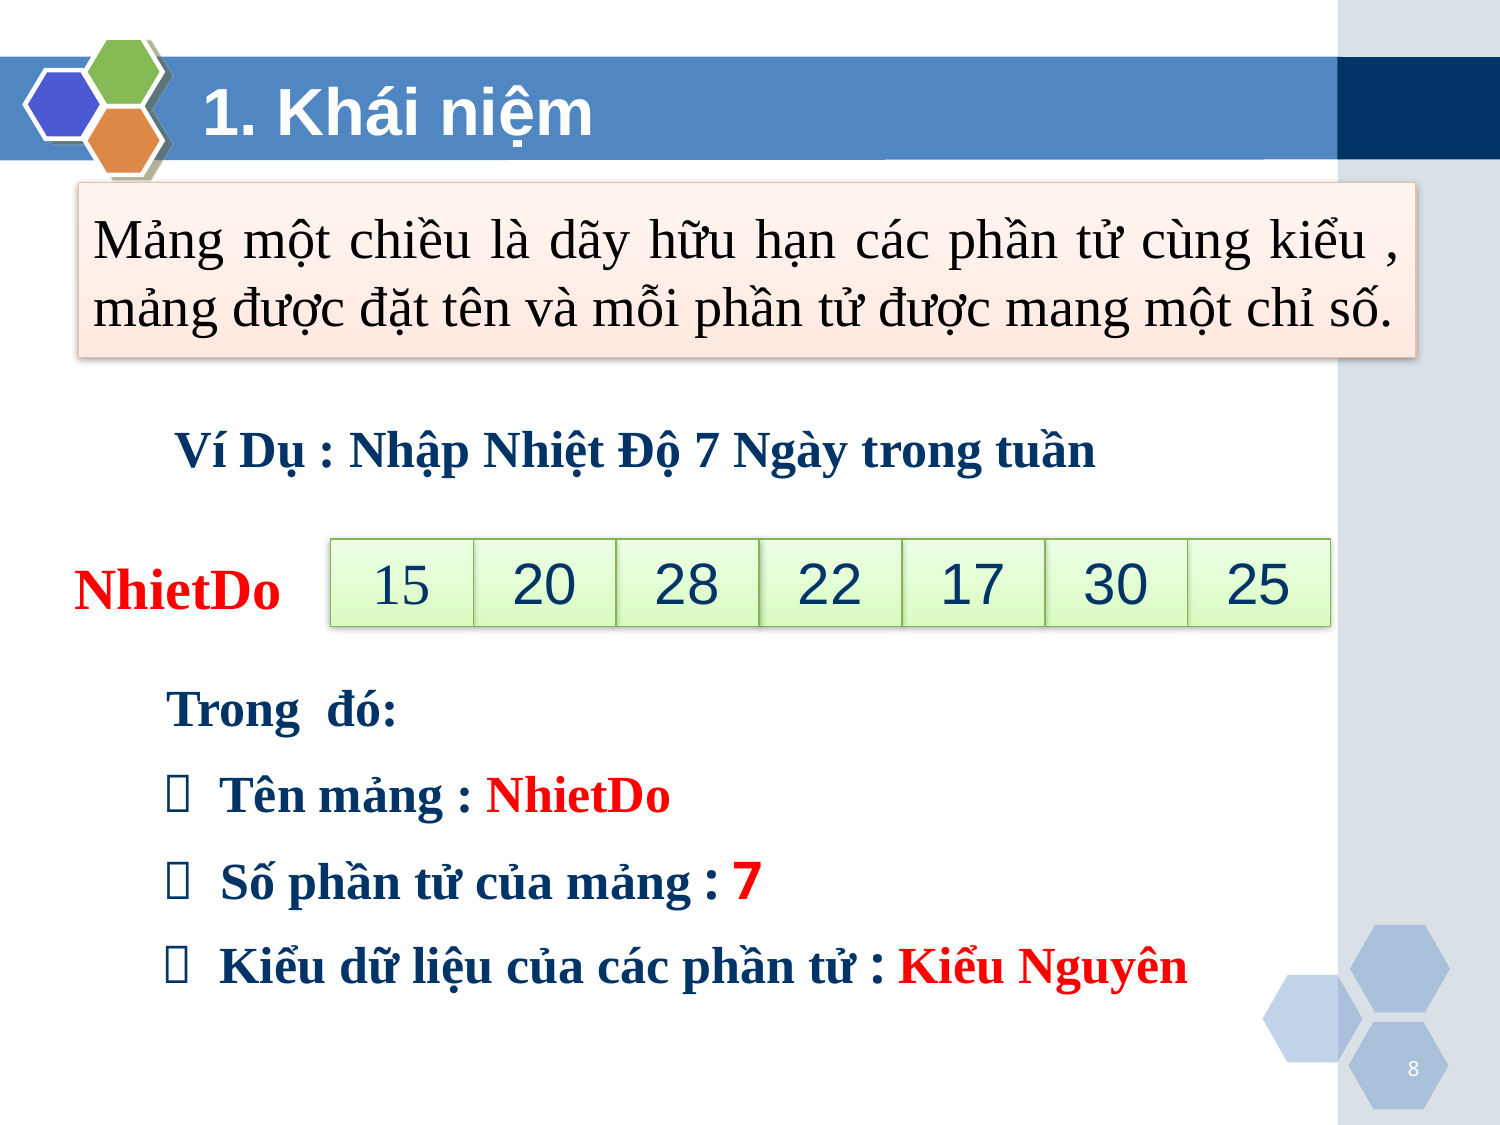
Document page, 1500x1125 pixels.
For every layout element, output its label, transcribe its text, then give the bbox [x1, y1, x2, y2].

title 1. Khái niệm [187, 62, 1288, 155]
text_box Mảng một chiều là dãy hữu hạn các phần tử cùng kiểu , mảng được đặt tên và mỗi phần tử được mang một chỉ số. [78, 182, 1417, 358]
text_box 15 [330, 538, 474, 627]
text_box 20 [475, 538, 617, 627]
text_box Trong đó: [151, 666, 527, 744]
text_box  Số phần tử của mảng : 7 [147, 827, 1385, 918]
text_box 28 [618, 538, 760, 627]
text_box 30 [1047, 538, 1188, 627]
text_box  Tên mảng : NhietDo [147, 740, 1385, 827]
slide_number 8 [1359, 1047, 1435, 1086]
text_box 25 [1189, 538, 1331, 627]
text_box 22 [763, 538, 903, 627]
text_box NhietDo [60, 543, 322, 629]
text_box  Kiểu dữ liệu của các phần tử : Kiểu Nguyên [146, 912, 1384, 1002]
text_box 17 [904, 538, 1046, 627]
text_box Ví Dụ : Nhập Nhiệt Độ 7 Ngày trong tuần [159, 408, 1223, 486]
